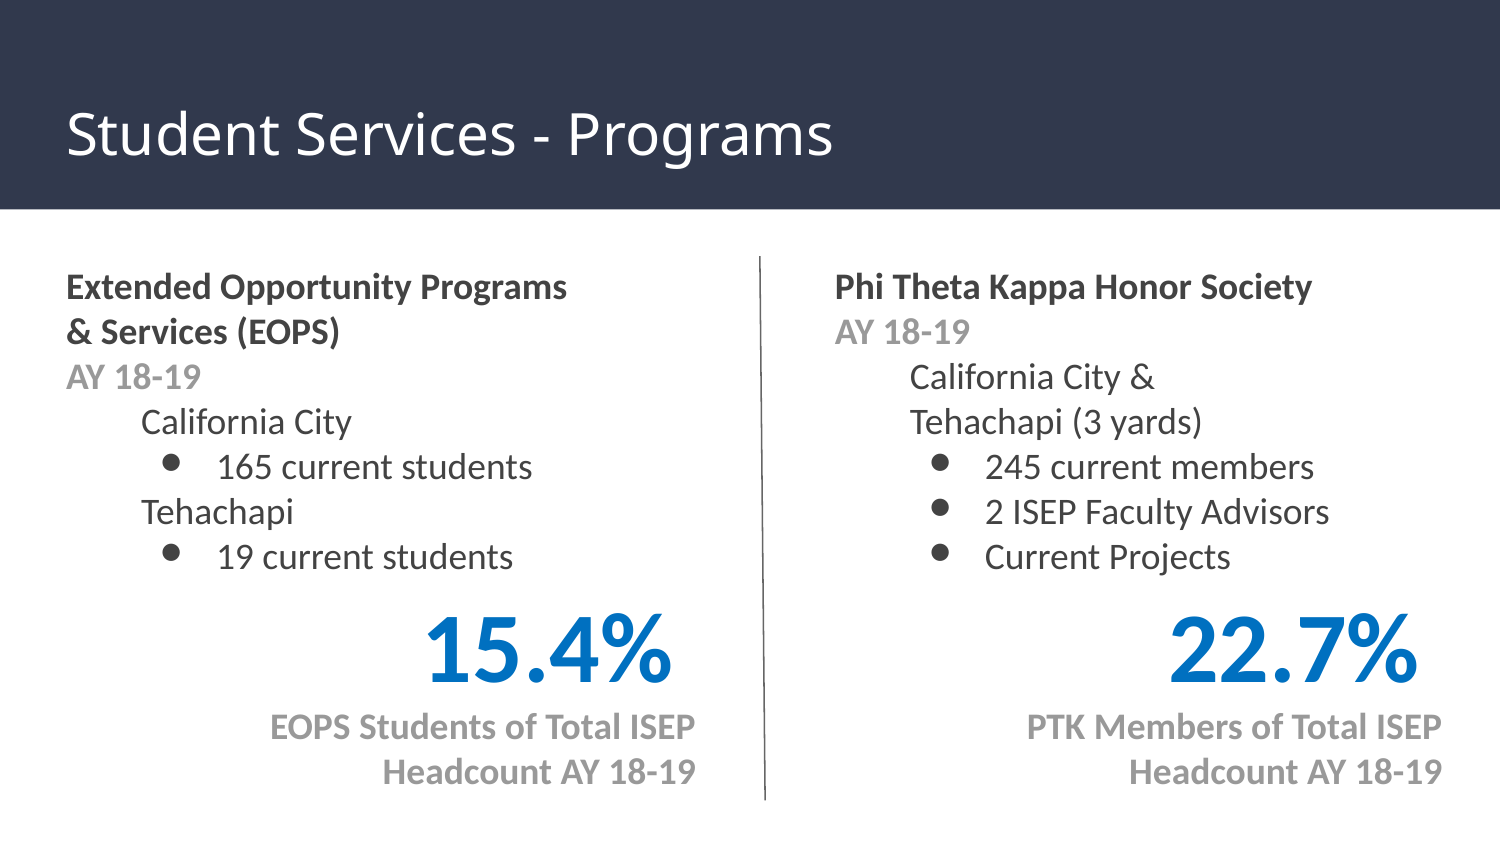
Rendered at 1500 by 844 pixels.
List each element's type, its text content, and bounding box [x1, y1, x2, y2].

text_box 22.7% PTK Members of Total ISEP Headcount AY 18-19 [913, 567, 1458, 828]
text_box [759, 255, 766, 801]
title Student Services - Programs [51, 82, 1449, 185]
list Phi Theta Kappa Honor Society AY 18-19 California City & Tehachapi (3 yards) 245 current members 2 ISEP Faculty Advisors Current Projects [820, 247, 1411, 568]
text_box 15.4% EOPS Students of Total ISEP Headcount AY 18-19 [167, 567, 712, 828]
list Extended Opportunity Programs & Services (EOPS) AY 18-19 California City 165 current students Tehachapi 19 current students [51, 247, 654, 629]
